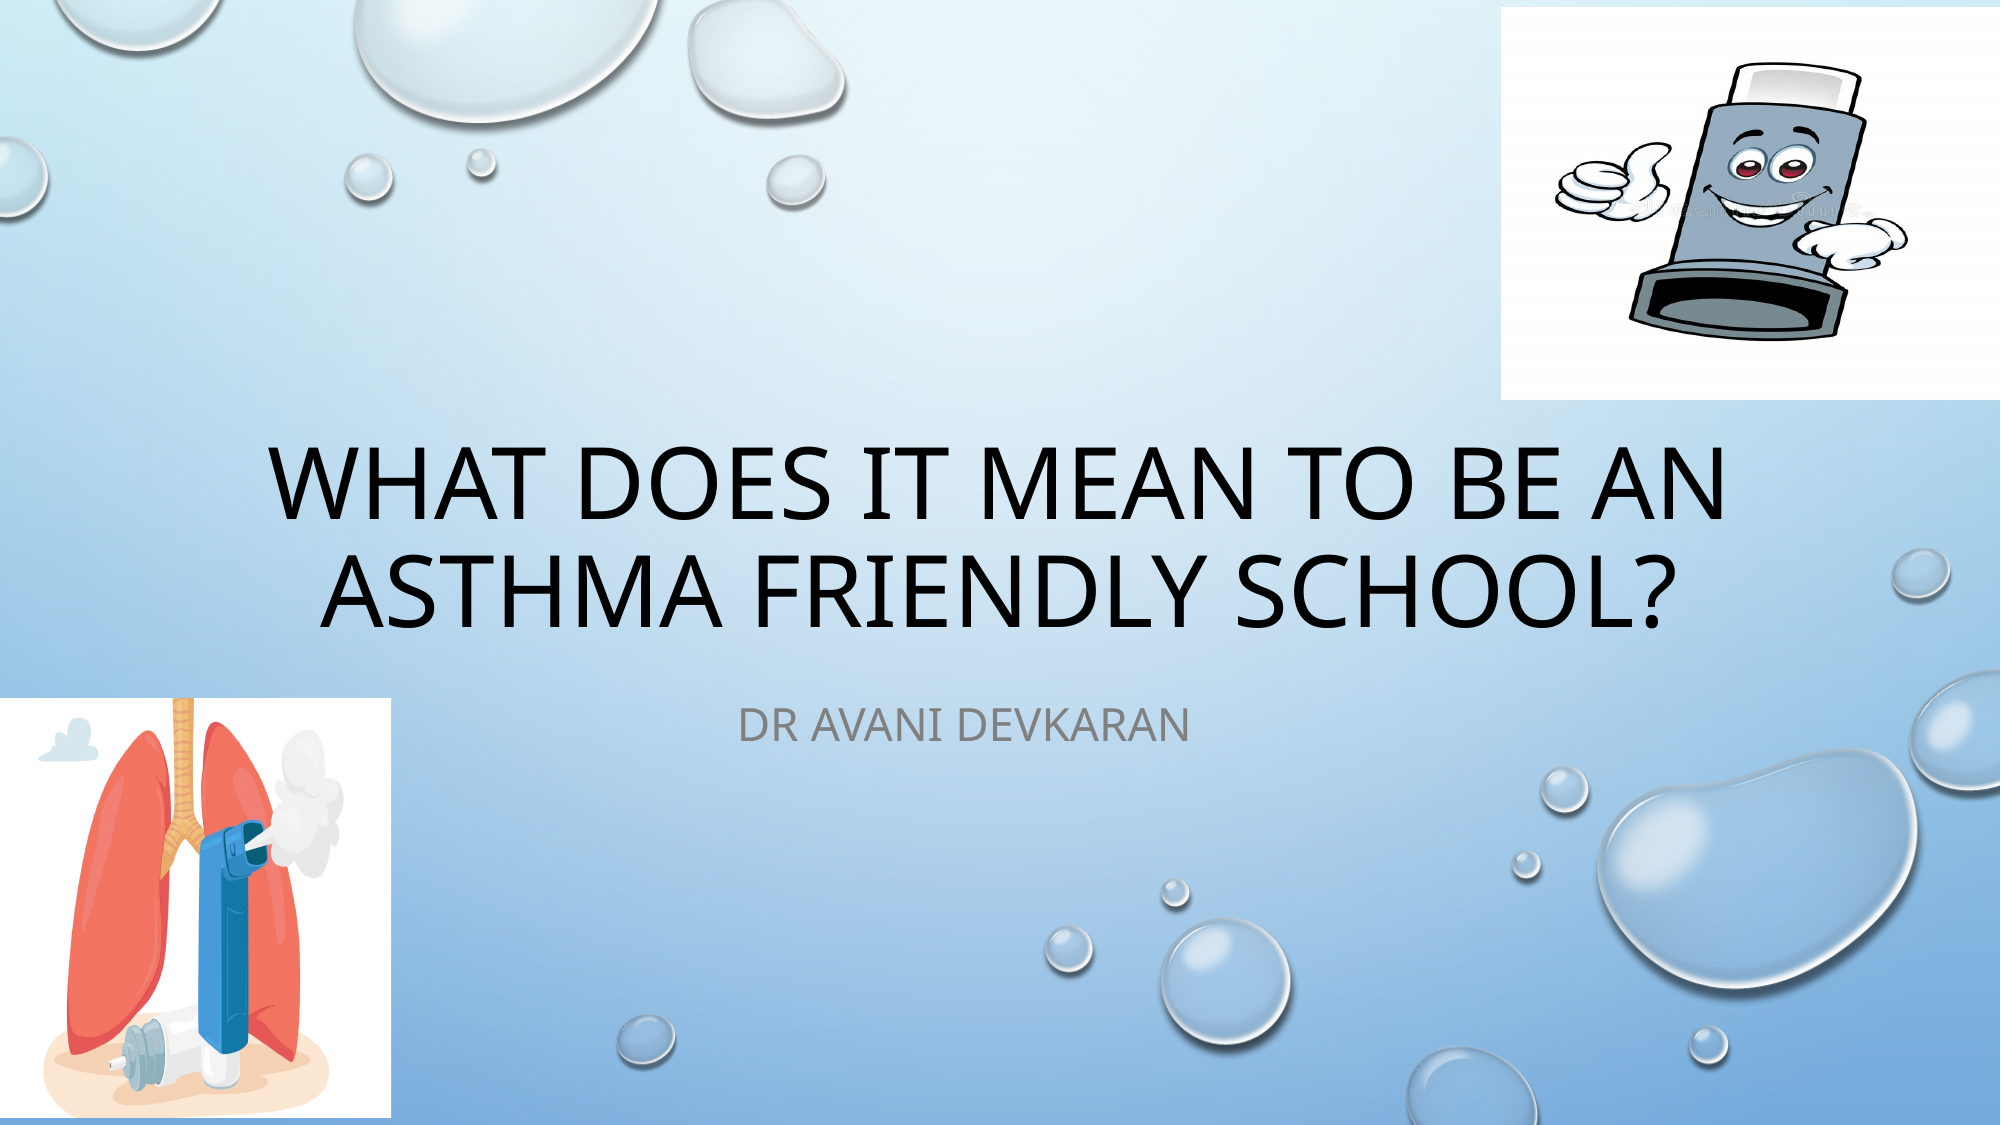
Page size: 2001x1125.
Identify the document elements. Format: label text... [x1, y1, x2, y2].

picture [0, 0, 2000, 1125]
title What does it mean to be an asthma friendly school? [181, 223, 1819, 658]
subtitle Dr avani dEVKARAN [658, 676, 1270, 902]
